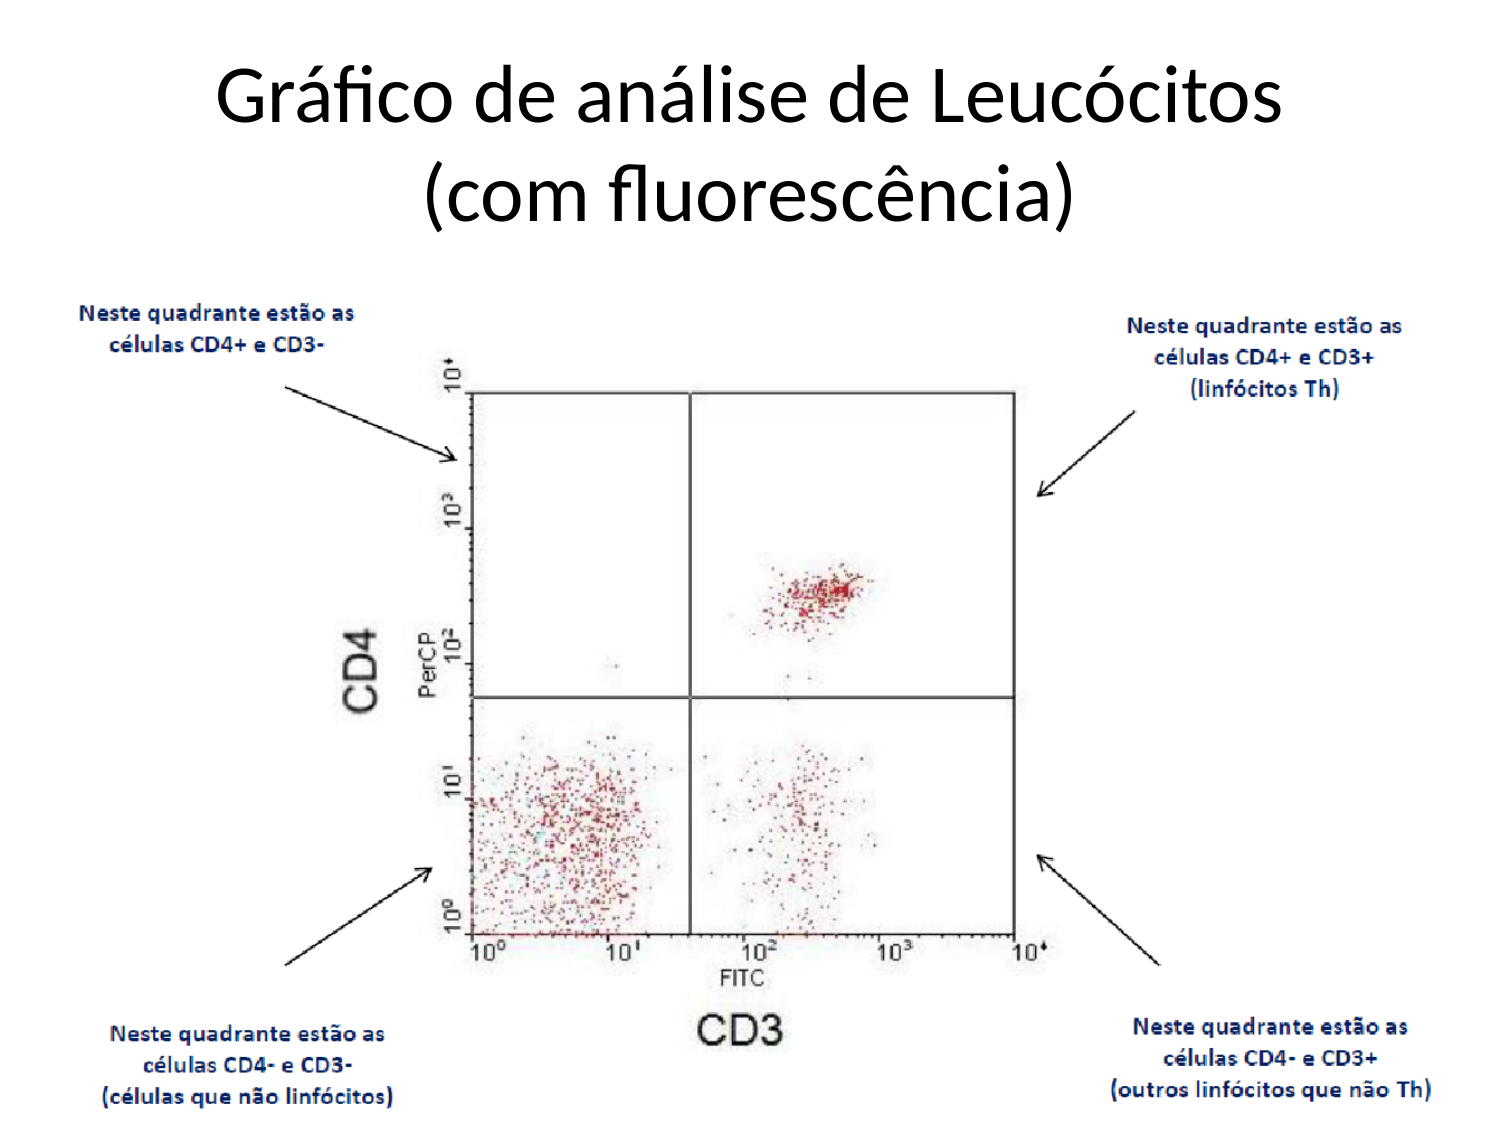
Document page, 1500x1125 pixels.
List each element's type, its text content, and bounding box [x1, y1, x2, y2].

title Gráfico de análise de Leucócitos (com fluorescência) [75, 45, 1425, 233]
picture [38, 246, 1462, 1123]
